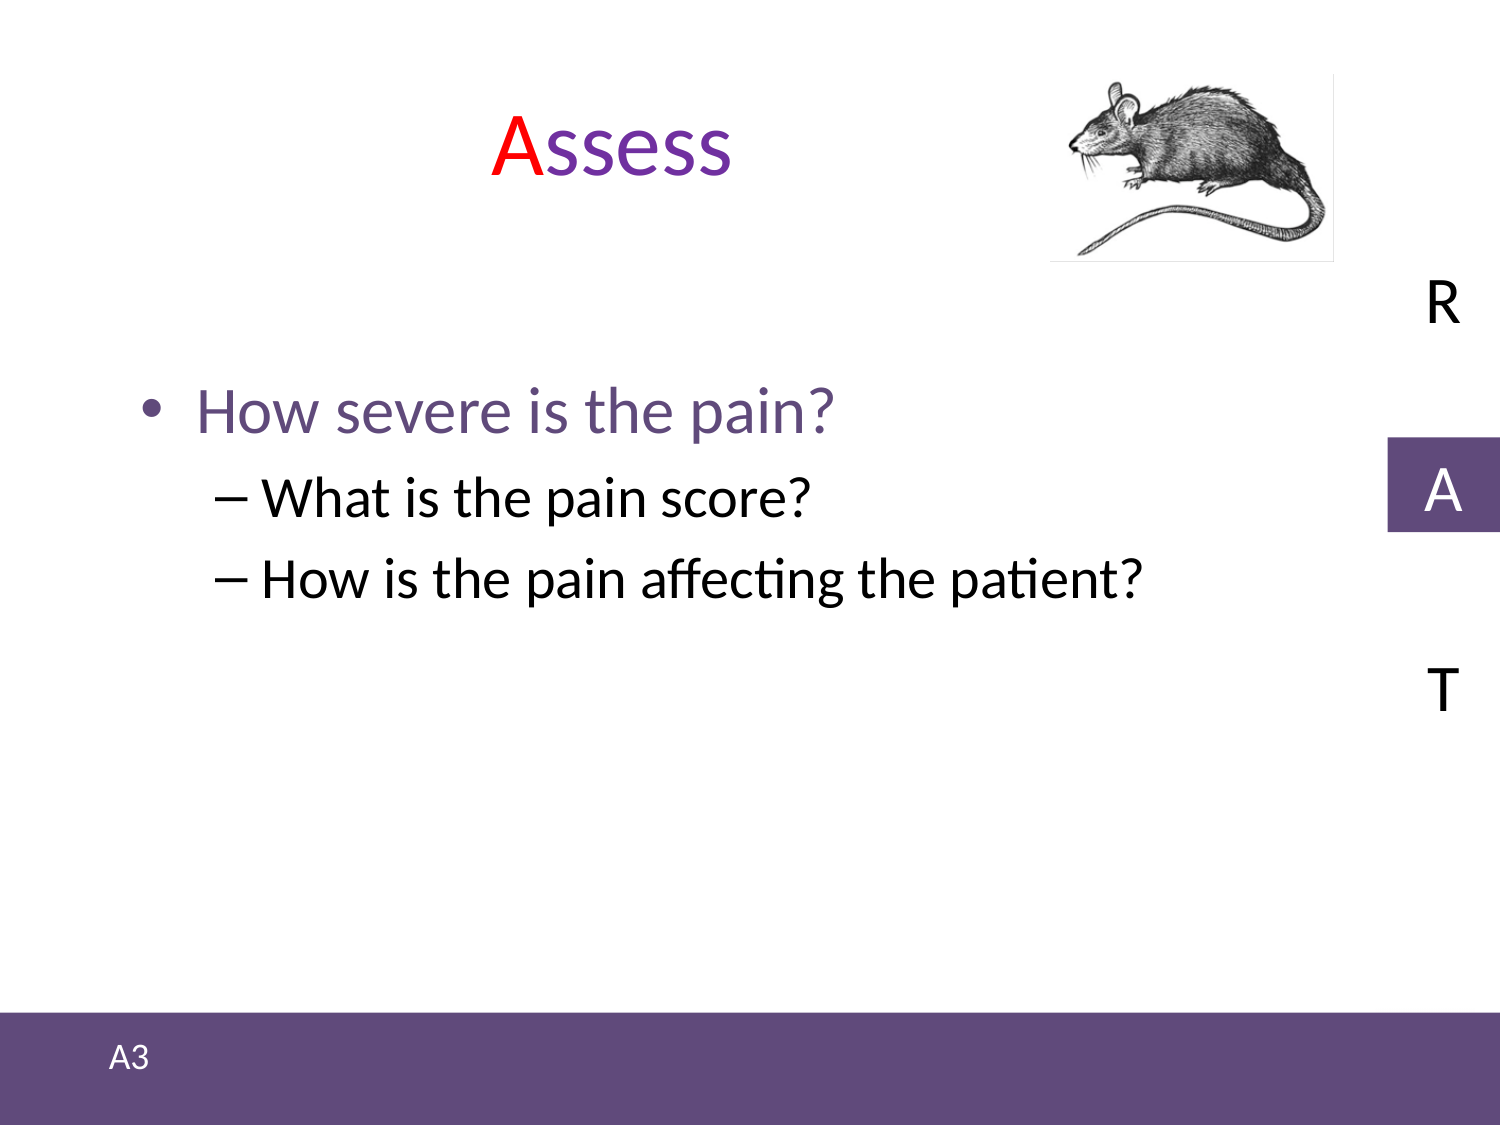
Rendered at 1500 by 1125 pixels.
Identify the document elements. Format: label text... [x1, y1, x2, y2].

title Assess [75, 45, 1150, 233]
text_box R [1387, 249, 1500, 345]
text_box T [1387, 637, 1500, 733]
text_box A [1387, 437, 1500, 533]
text_box A3 [0, 1024, 259, 1085]
text_box [0, 1012, 1500, 1125]
picture [1049, 74, 1335, 269]
list How severe is the pain? What is the pain score? How is the pain affecting the patient? [125, 266, 1475, 1009]
